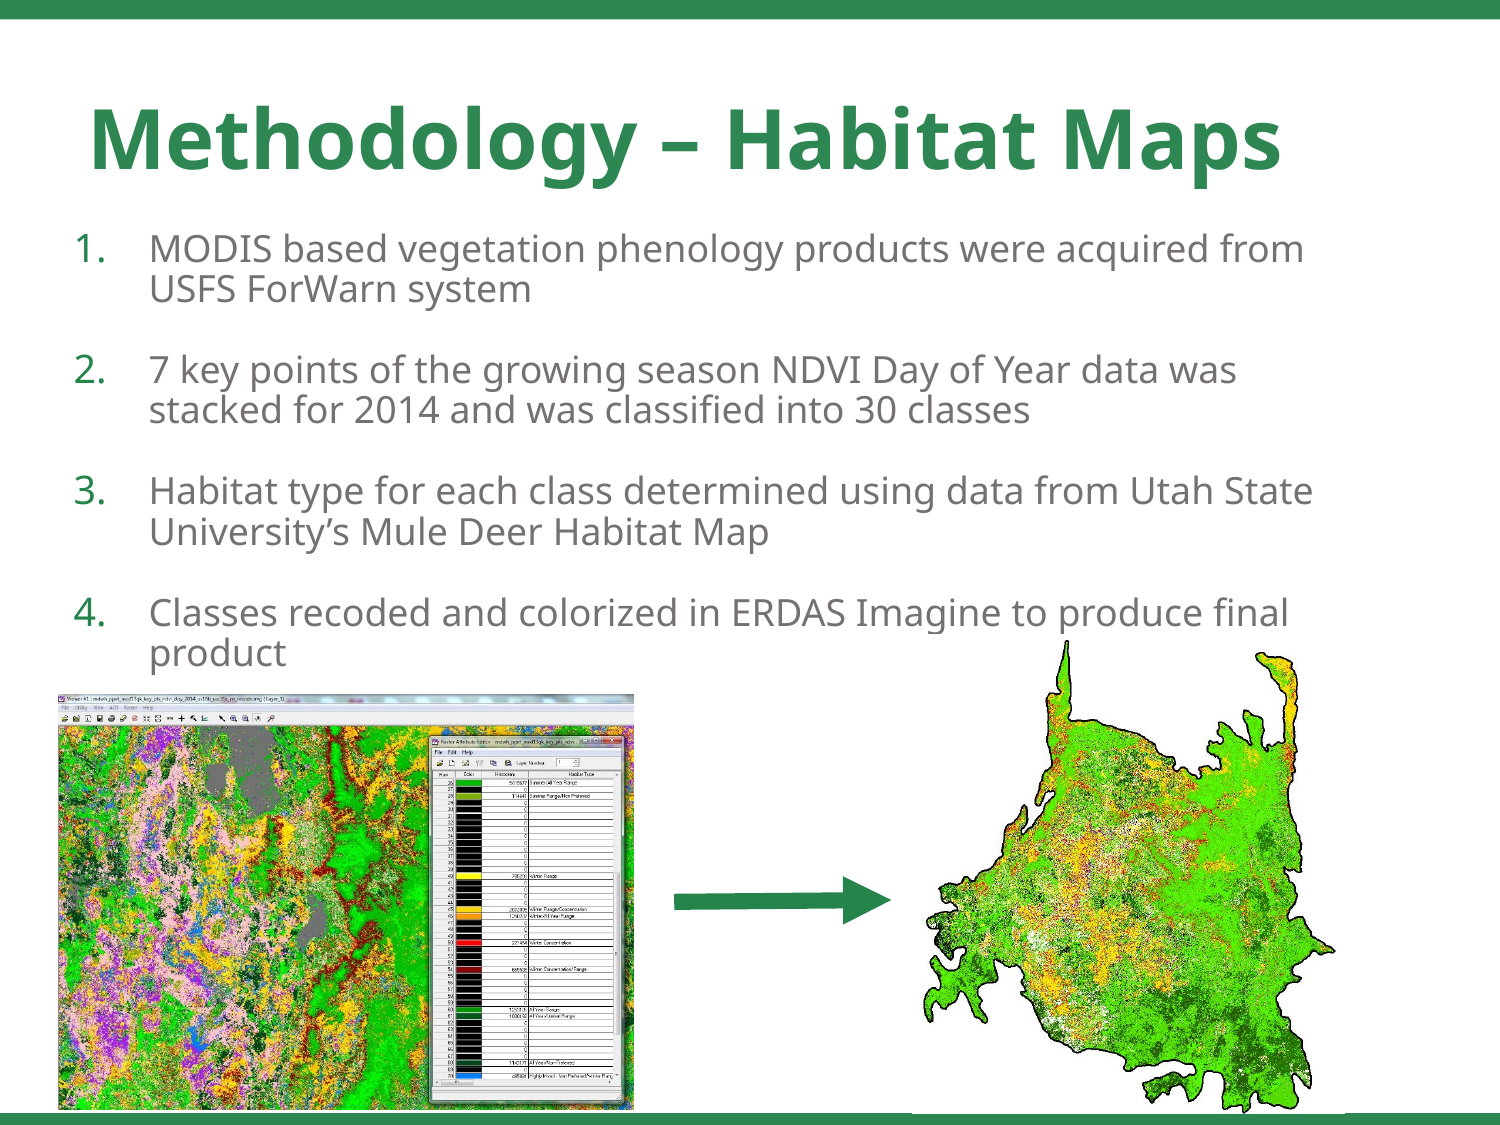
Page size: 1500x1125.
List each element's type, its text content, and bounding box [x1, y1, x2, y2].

list MODIS based vegetation phenology products were acquired from USFS ForWarn system 7 key points of the growing season NDVI Day of Year data was stacked for 2014 and was classified into 30 classes Habitat type for each class determined using data from Utah State University’s Mule Deer Habitat Map Classes recoded and colorized in ERDAS Imagine to produce final product [58, 222, 1368, 549]
picture [912, 634, 1345, 1114]
picture [58, 694, 634, 1110]
list Methodology – Habitat Maps [71, 90, 1382, 206]
